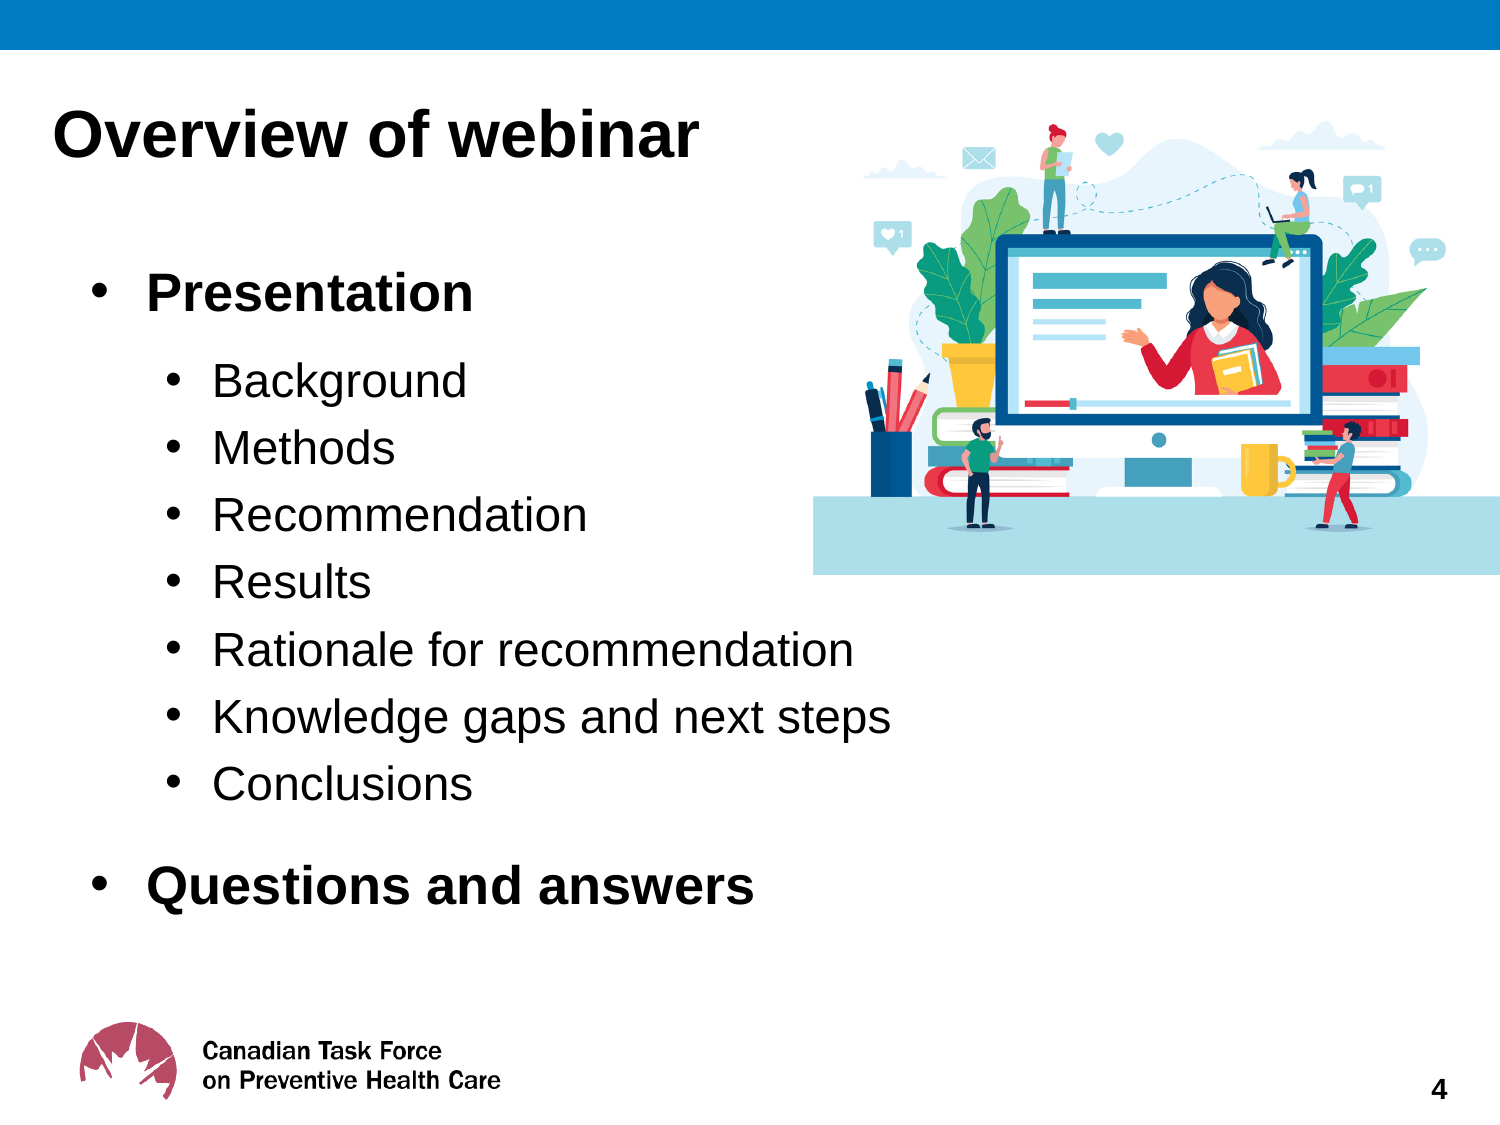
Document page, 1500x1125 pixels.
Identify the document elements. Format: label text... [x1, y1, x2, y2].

picture [75, 1021, 504, 1100]
list Presentation Background Methods Recommendation Results Rationale for recommendation Knowledge gaps and next steps Conclusions Questions and answers [75, 249, 1069, 1005]
title Overview of webinar [37, 31, 1500, 231]
slide_number 4 [1149, 1062, 1463, 1113]
picture [813, 83, 1500, 575]
